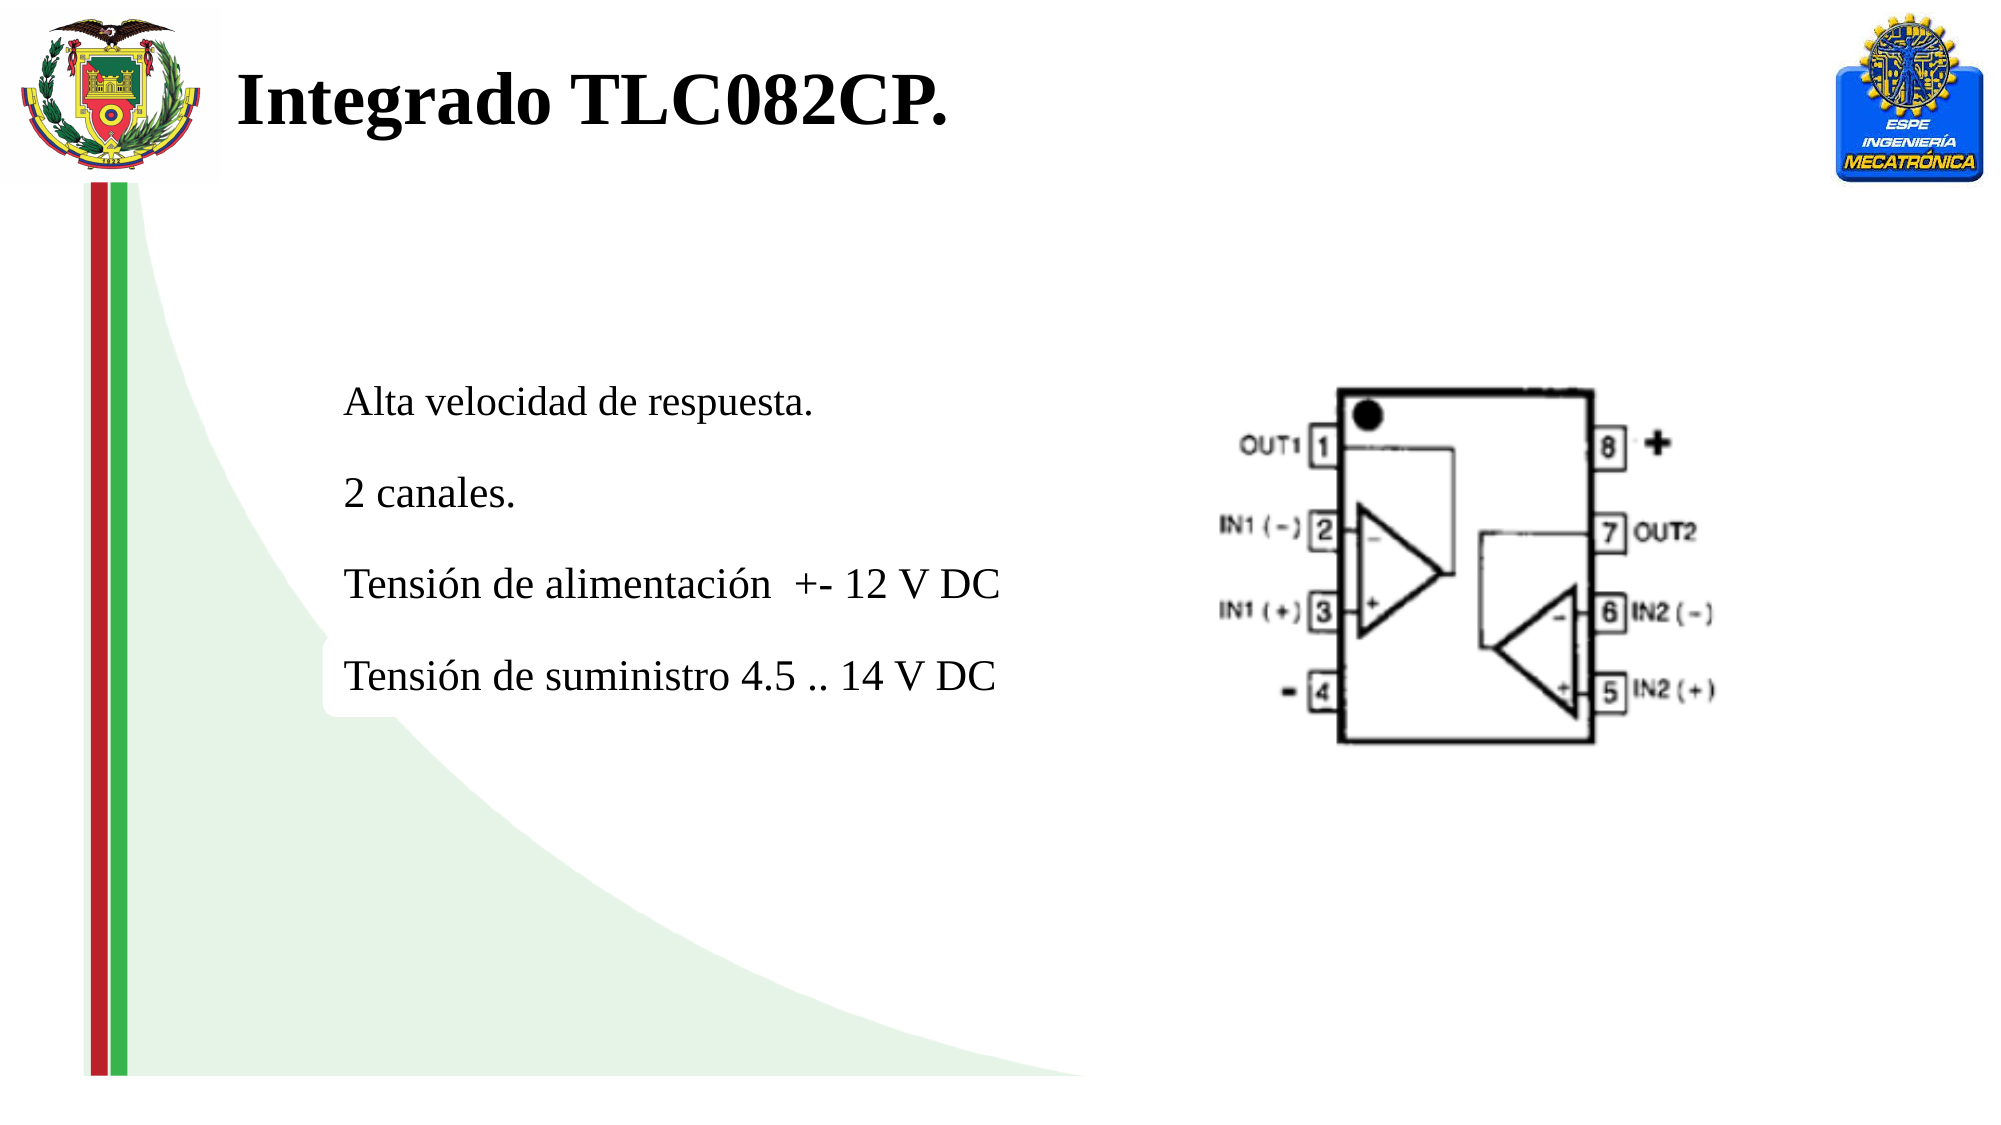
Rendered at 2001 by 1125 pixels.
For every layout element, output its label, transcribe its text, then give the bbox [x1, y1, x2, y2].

picture [0, 7, 1099, 1075]
picture [1202, 358, 1764, 796]
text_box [322, 358, 1077, 721]
picture [1831, 12, 1988, 188]
text_box Integrado TLC082CP. [222, 42, 1230, 147]
